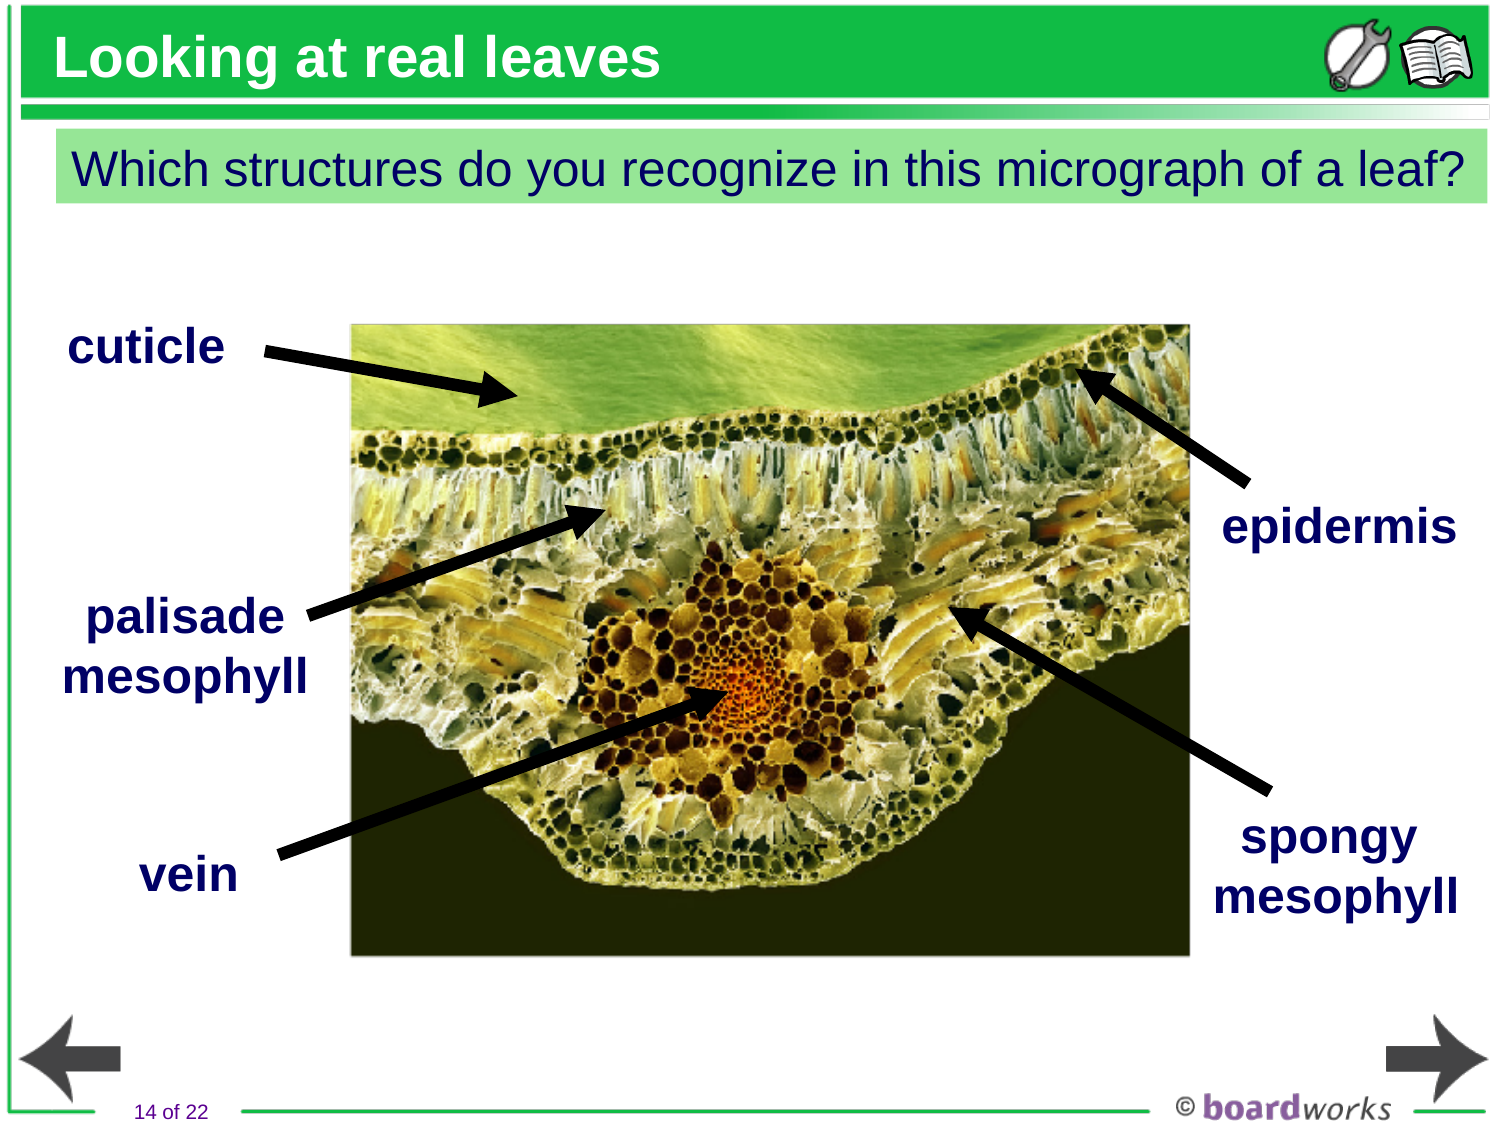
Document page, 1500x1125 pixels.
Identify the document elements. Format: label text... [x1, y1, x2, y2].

text_box spongy mesophyll [1198, 796, 1475, 931]
text_box epidermis [1206, 486, 1473, 562]
title Looking at real leaves [38, 8, 1308, 100]
text_box palisade mesophyll [46, 576, 324, 712]
text_box Which structures do you recognize in this micrograph of a leaf? [56, 128, 1488, 204]
picture [0, 1, 1500, 1125]
text_box vein [124, 833, 254, 909]
text_box cuticle [52, 305, 241, 381]
